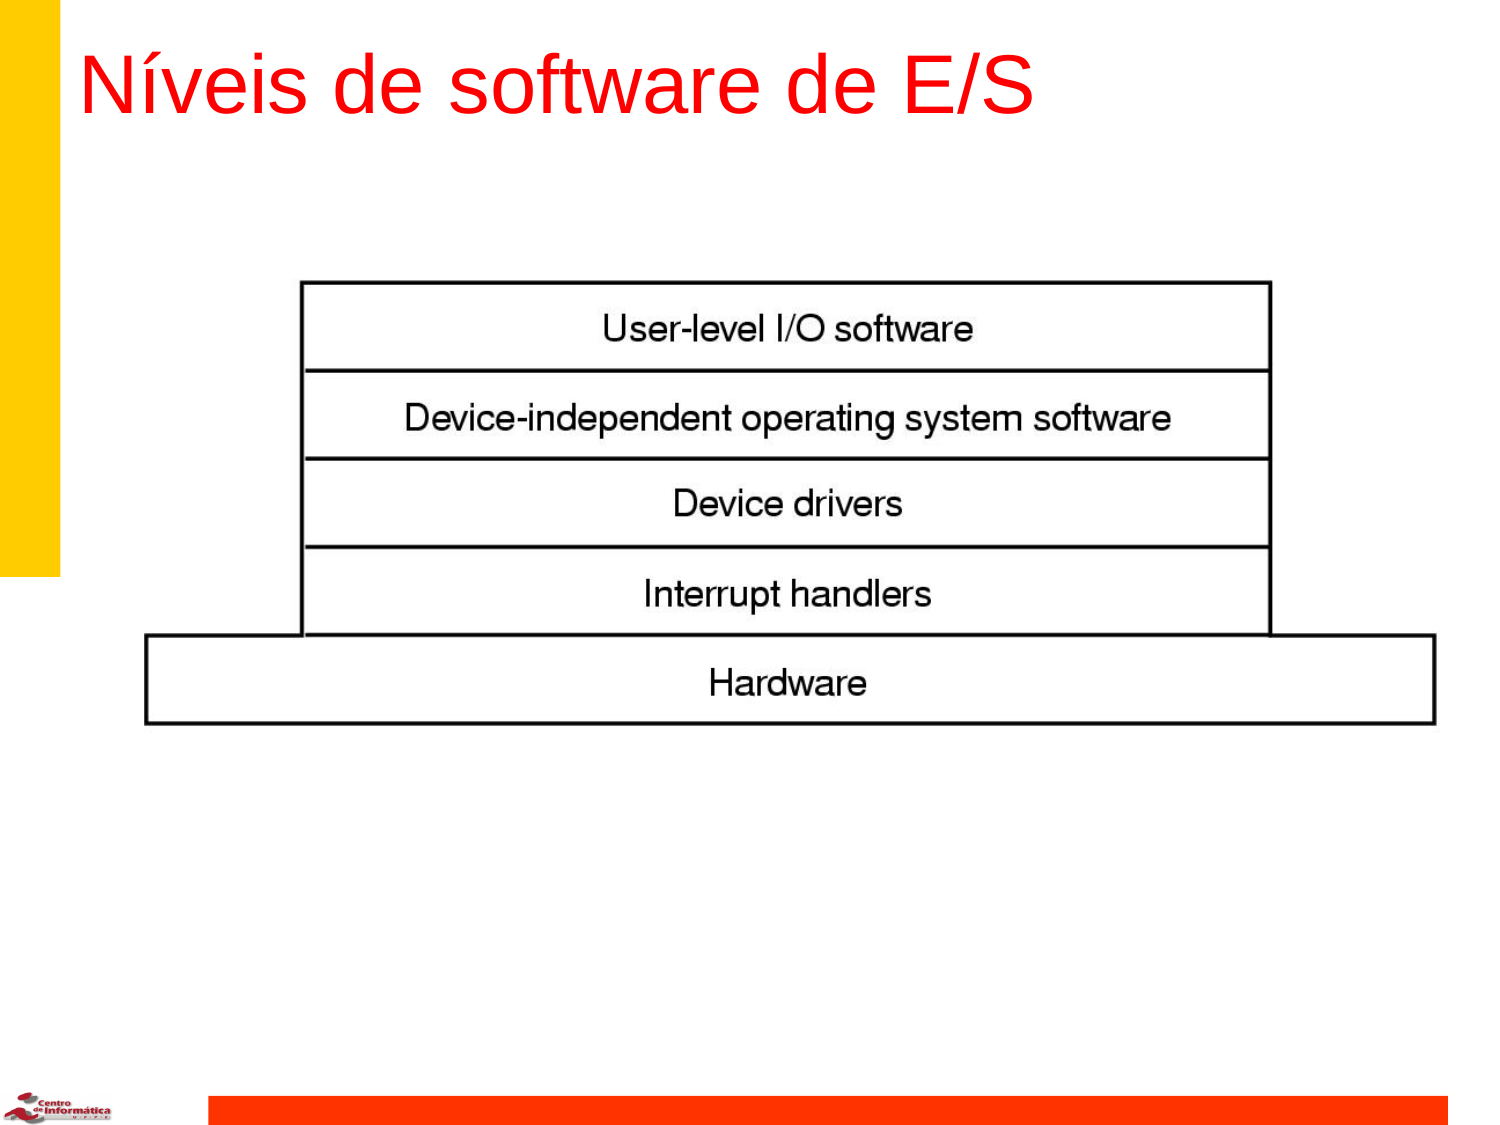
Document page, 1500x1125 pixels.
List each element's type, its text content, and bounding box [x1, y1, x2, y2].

picture [0, 1091, 113, 1125]
title Níveis de software de E/S [62, 22, 1500, 138]
picture [143, 242, 1446, 735]
